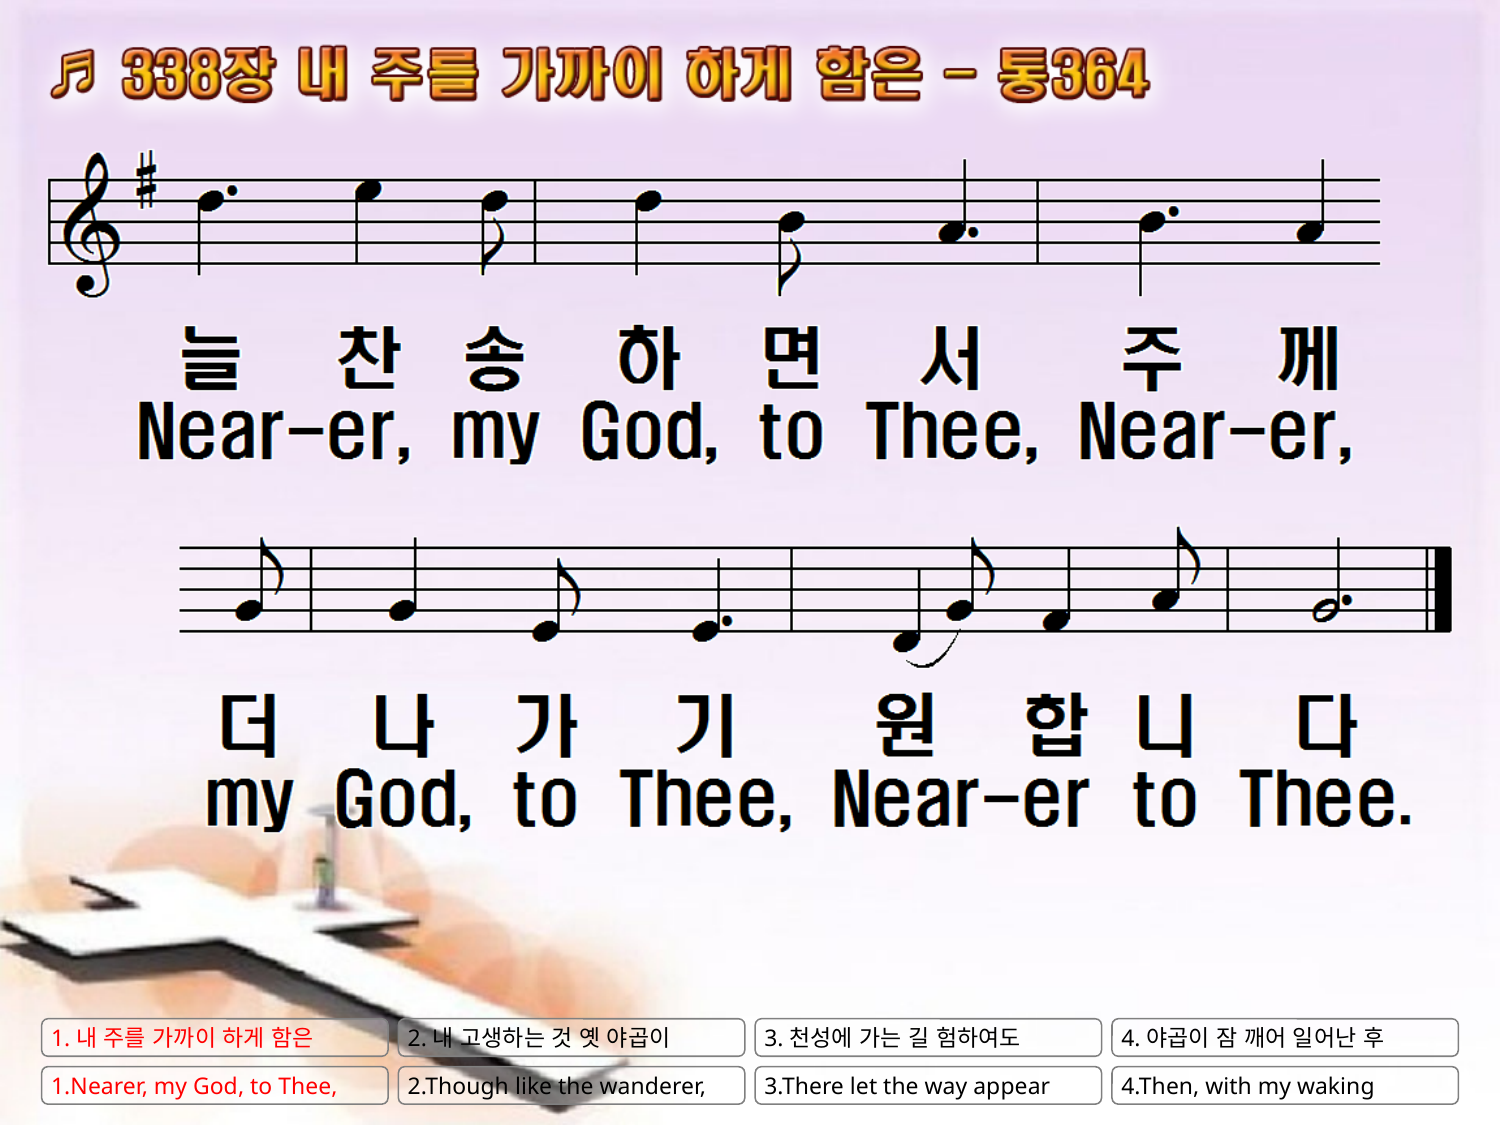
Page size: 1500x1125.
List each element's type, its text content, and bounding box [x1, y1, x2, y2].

text_box 2.내 고생하는 것 옛 야곱이 [398, 1018, 745, 1057]
text_box 4.Then, with my waking [1111, 1066, 1459, 1105]
text_box 2.Though like the wanderer, [398, 1066, 745, 1105]
text_box 3.천성에 가는 길 험하여도 [755, 1018, 1102, 1057]
text_box 1.Nearer, my God, to Thee, [41, 1066, 389, 1105]
text_box 1.내 주를 가까이 하게 함은 [41, 1018, 389, 1057]
text_box 4.야곱이 잠 깨어 일어난 후 [1111, 1018, 1459, 1057]
text_box 3.There let the way appear [755, 1066, 1102, 1105]
picture [0, 0, 1500, 1125]
